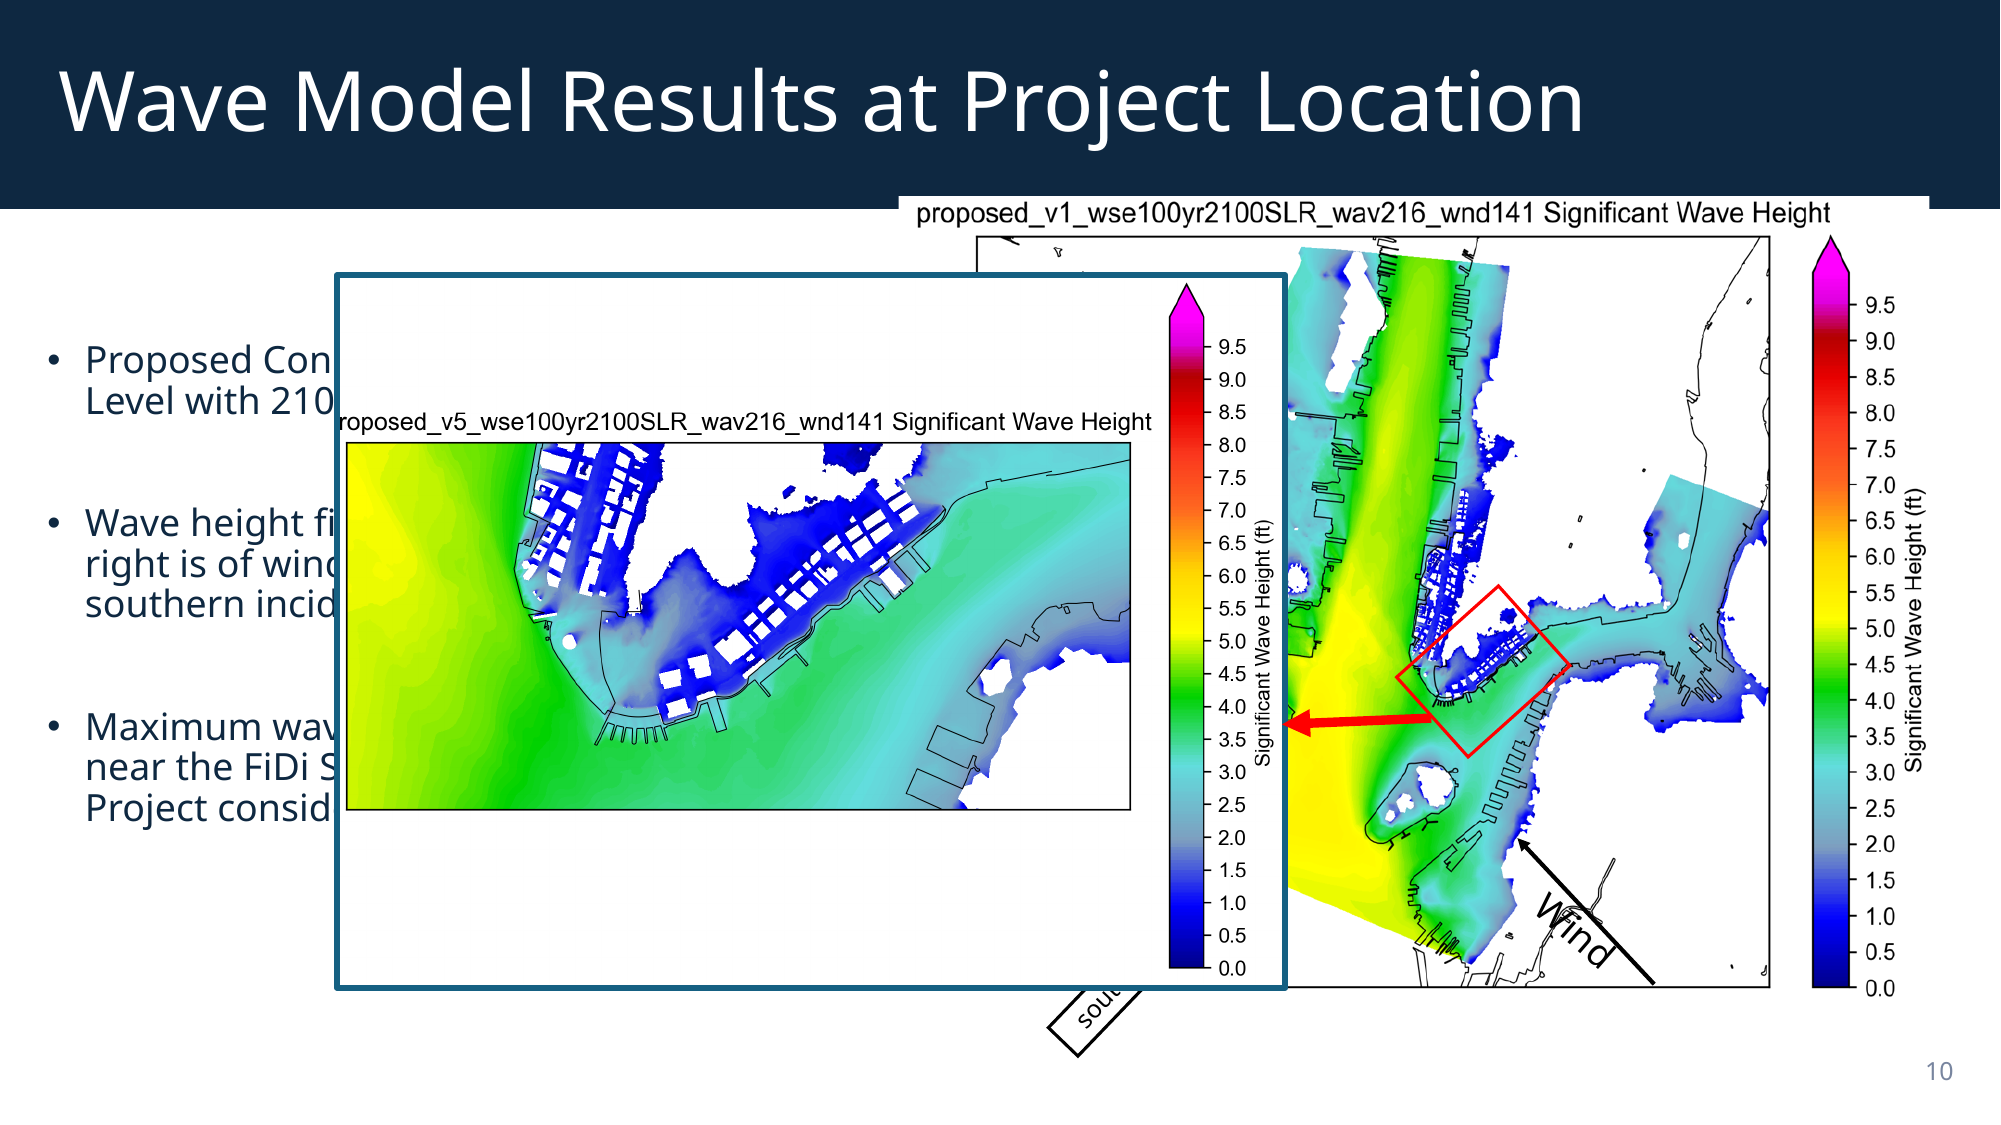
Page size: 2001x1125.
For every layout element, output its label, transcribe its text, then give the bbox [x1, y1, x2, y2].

list Proposed Condition at 100-year Water Level with 2100’s SLR Wave height field map (example shown at right is of wind direction 141 degree with southern incident waves) Maximum wave heights can be extracted near the FiDi Seaport Climate Resilience Project considering SLR in 2100. [32, 243, 898, 1043]
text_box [1281, 716, 1434, 725]
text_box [898, 196, 1930, 1067]
text_box [63, 59, 1914, 222]
slide_number 10 [1518, 1042, 1969, 1103]
title Wave Model Results at Project Location [0, 0, 2000, 209]
picture [339, 277, 1283, 986]
